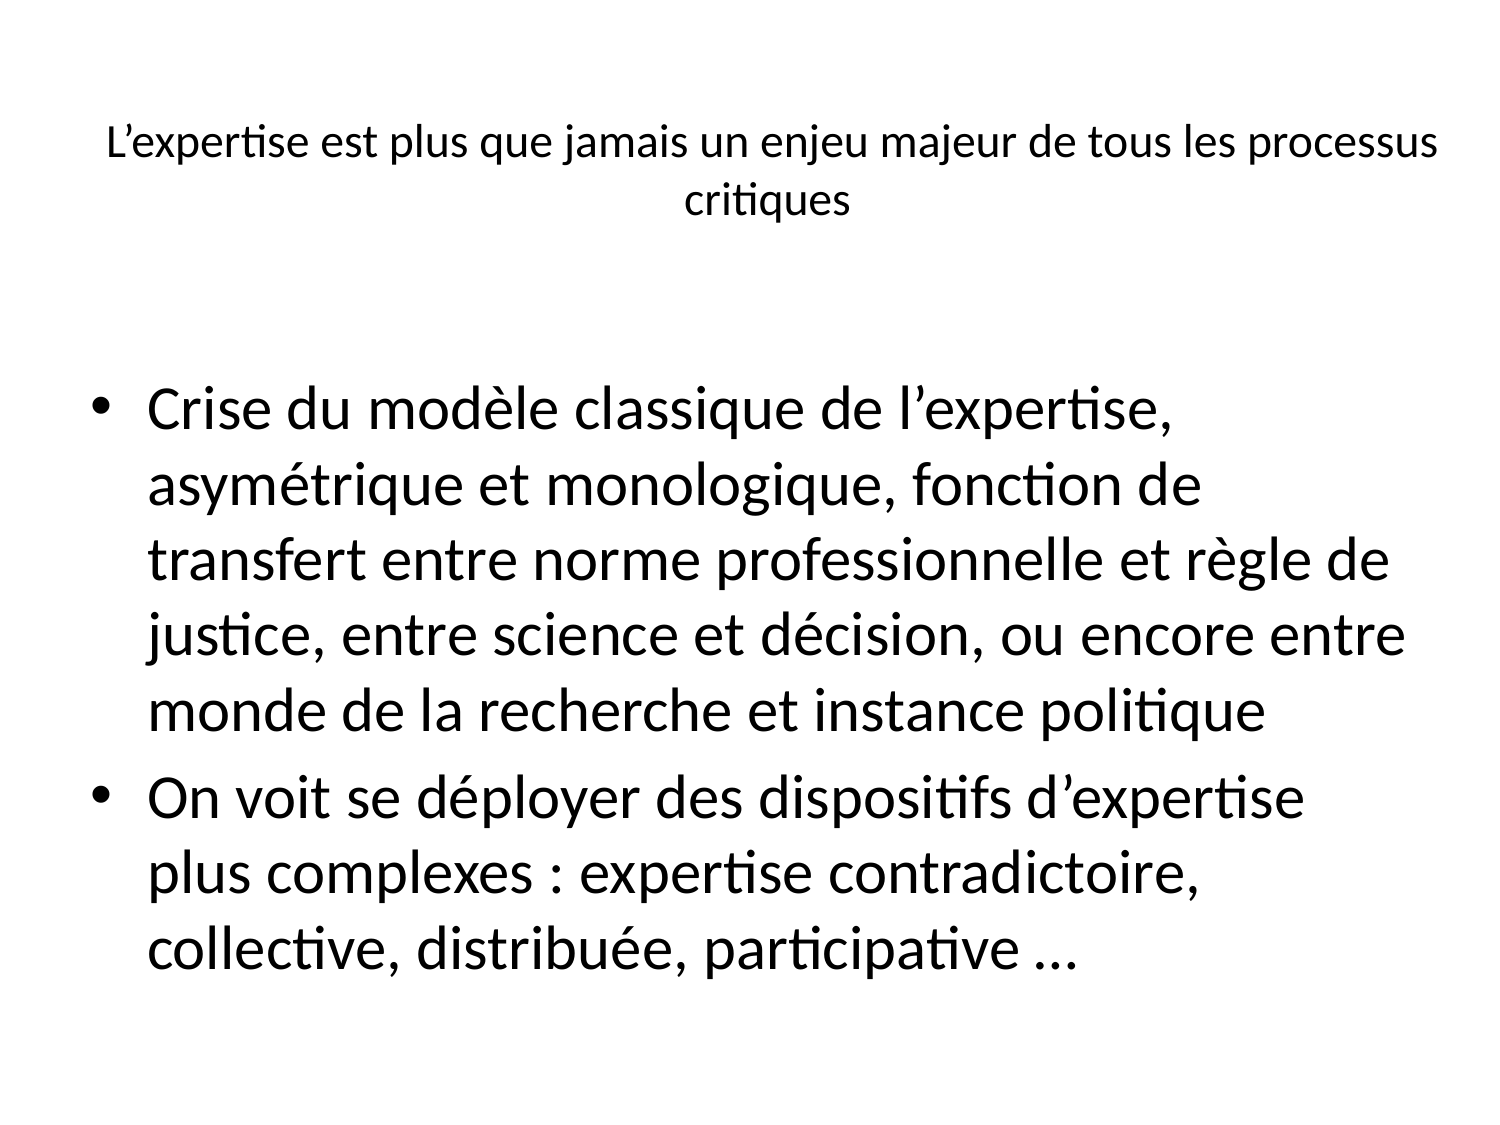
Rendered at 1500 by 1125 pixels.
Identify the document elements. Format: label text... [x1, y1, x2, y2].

list Crise du modèle classique de l’expertise, asymétrique et monologique, fonction de transfert entre norme professionnelle et règle de justice, entre science et décision, ou encore entre monde de la recherche et instance politique On voit se déployer des dispositifs d’expertise plus complexes : expertise contradictoire, collective, distribuée, participative … [75, 359, 1425, 1005]
title L’expertise est plus que jamais un enjeu majeur de tous les processus critiques [75, 45, 1471, 233]
